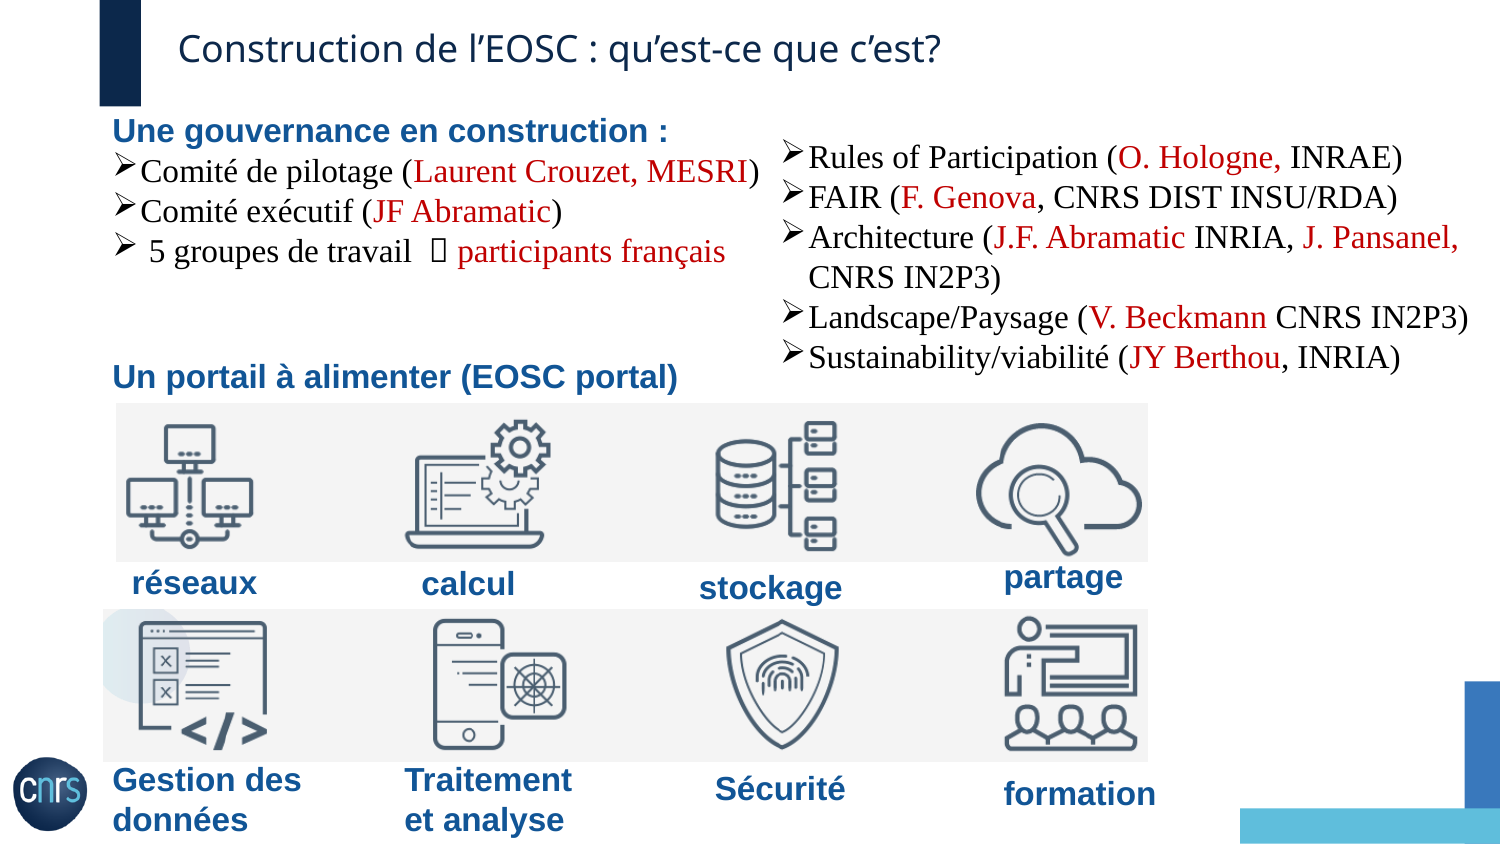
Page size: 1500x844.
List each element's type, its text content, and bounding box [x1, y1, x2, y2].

picture [11, 755, 89, 833]
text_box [97, 403, 1194, 844]
text_box Une gouvernance en construction : Comité de pilotage (Laurent Crouzet, MESRI) Comité exécutif (JF Abramatic) 5 groupes de travail  participants français [97, 101, 779, 277]
text_box Un portail à alimenter (EOSC portal) [97, 347, 1426, 403]
text_box Rules of Participation (O. Hologne, INRAE) FAIR (F. Genova, CNRS DIST INSU/RDA) Architecture (J.F. Abramatic INRIA, J. Pansanel, CNRS IN2P3) Landscape/Paysage (V. Beckmann CNRS IN2P3) Sustainability/viabilité (JY Berthou, INRIA) [765, 128, 1500, 383]
title Construction de l’EOSC : qu’est-ce que c’est? [177, 13, 1226, 72]
